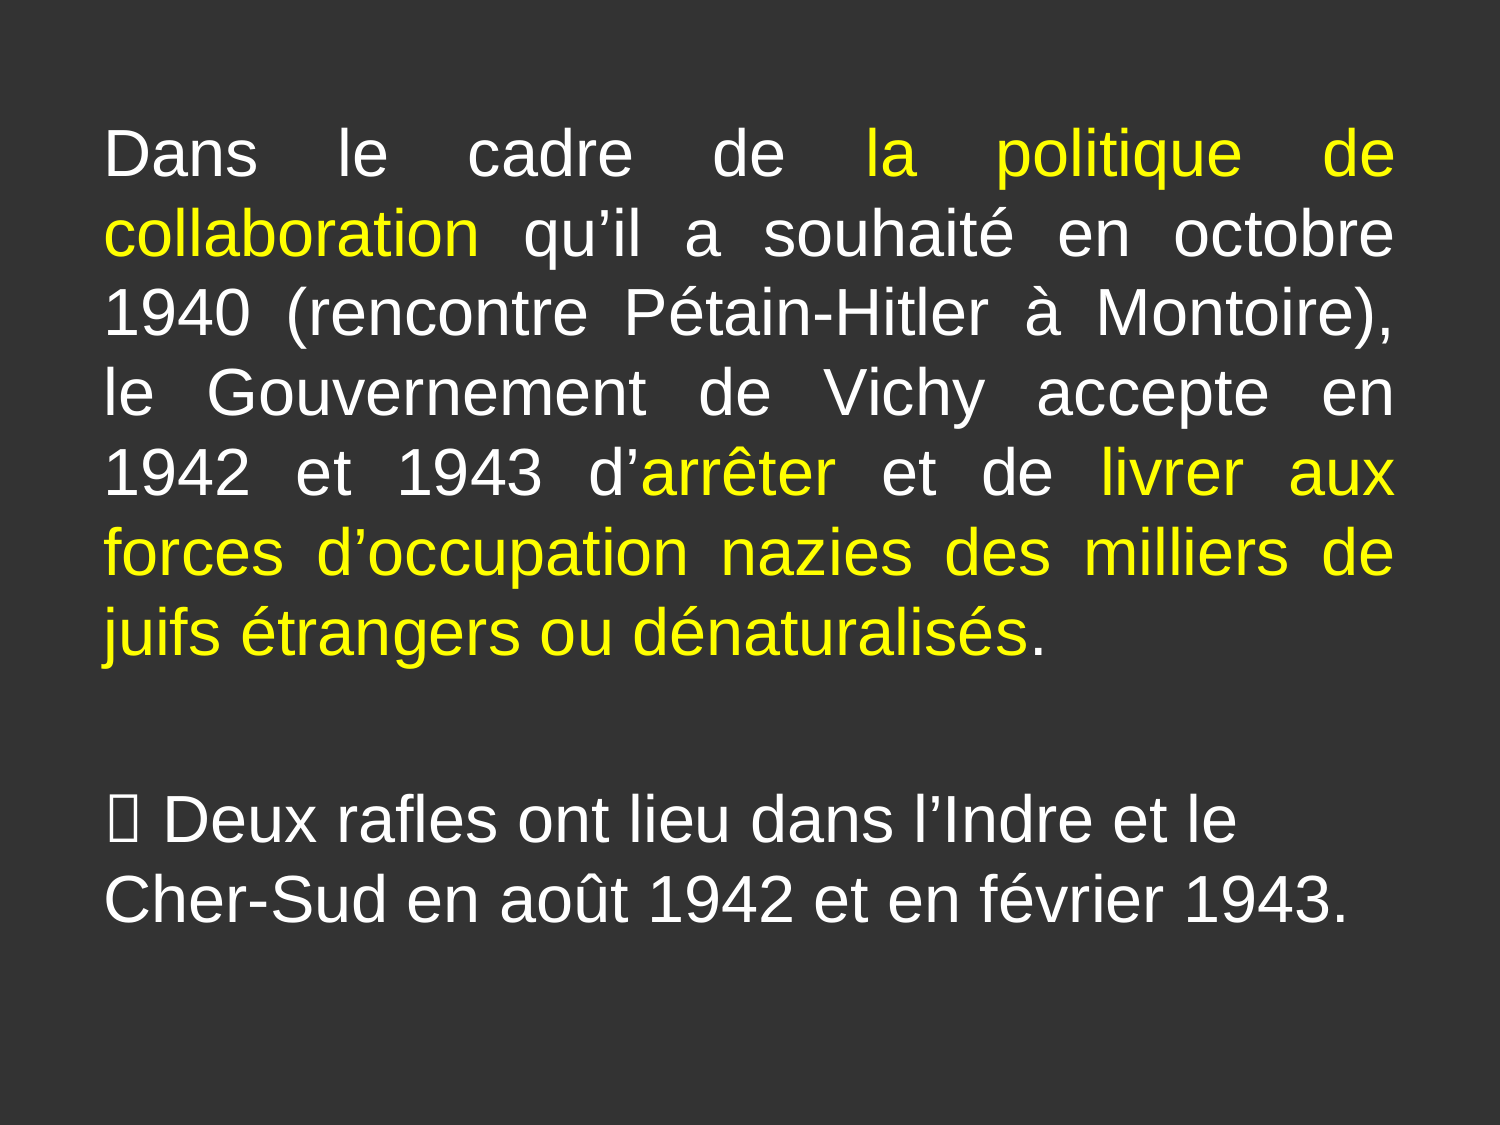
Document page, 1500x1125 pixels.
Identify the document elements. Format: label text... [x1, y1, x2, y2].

list Dans le cadre de la politique de collaboration qu’il a souhaité en octobre 1940 (rencontre Pétain-Hitler à Montoire), le Gouvernement de Vichy accepte en 1942 et 1943 d’arrêter et de livrer aux forces d’occupation nazies des milliers de juifs étrangers ou dénaturalisés.  Deux rafles ont lieu dans l’Indre et le Cher-Sud en août 1942 et en février 1943. [88, 101, 1412, 777]
